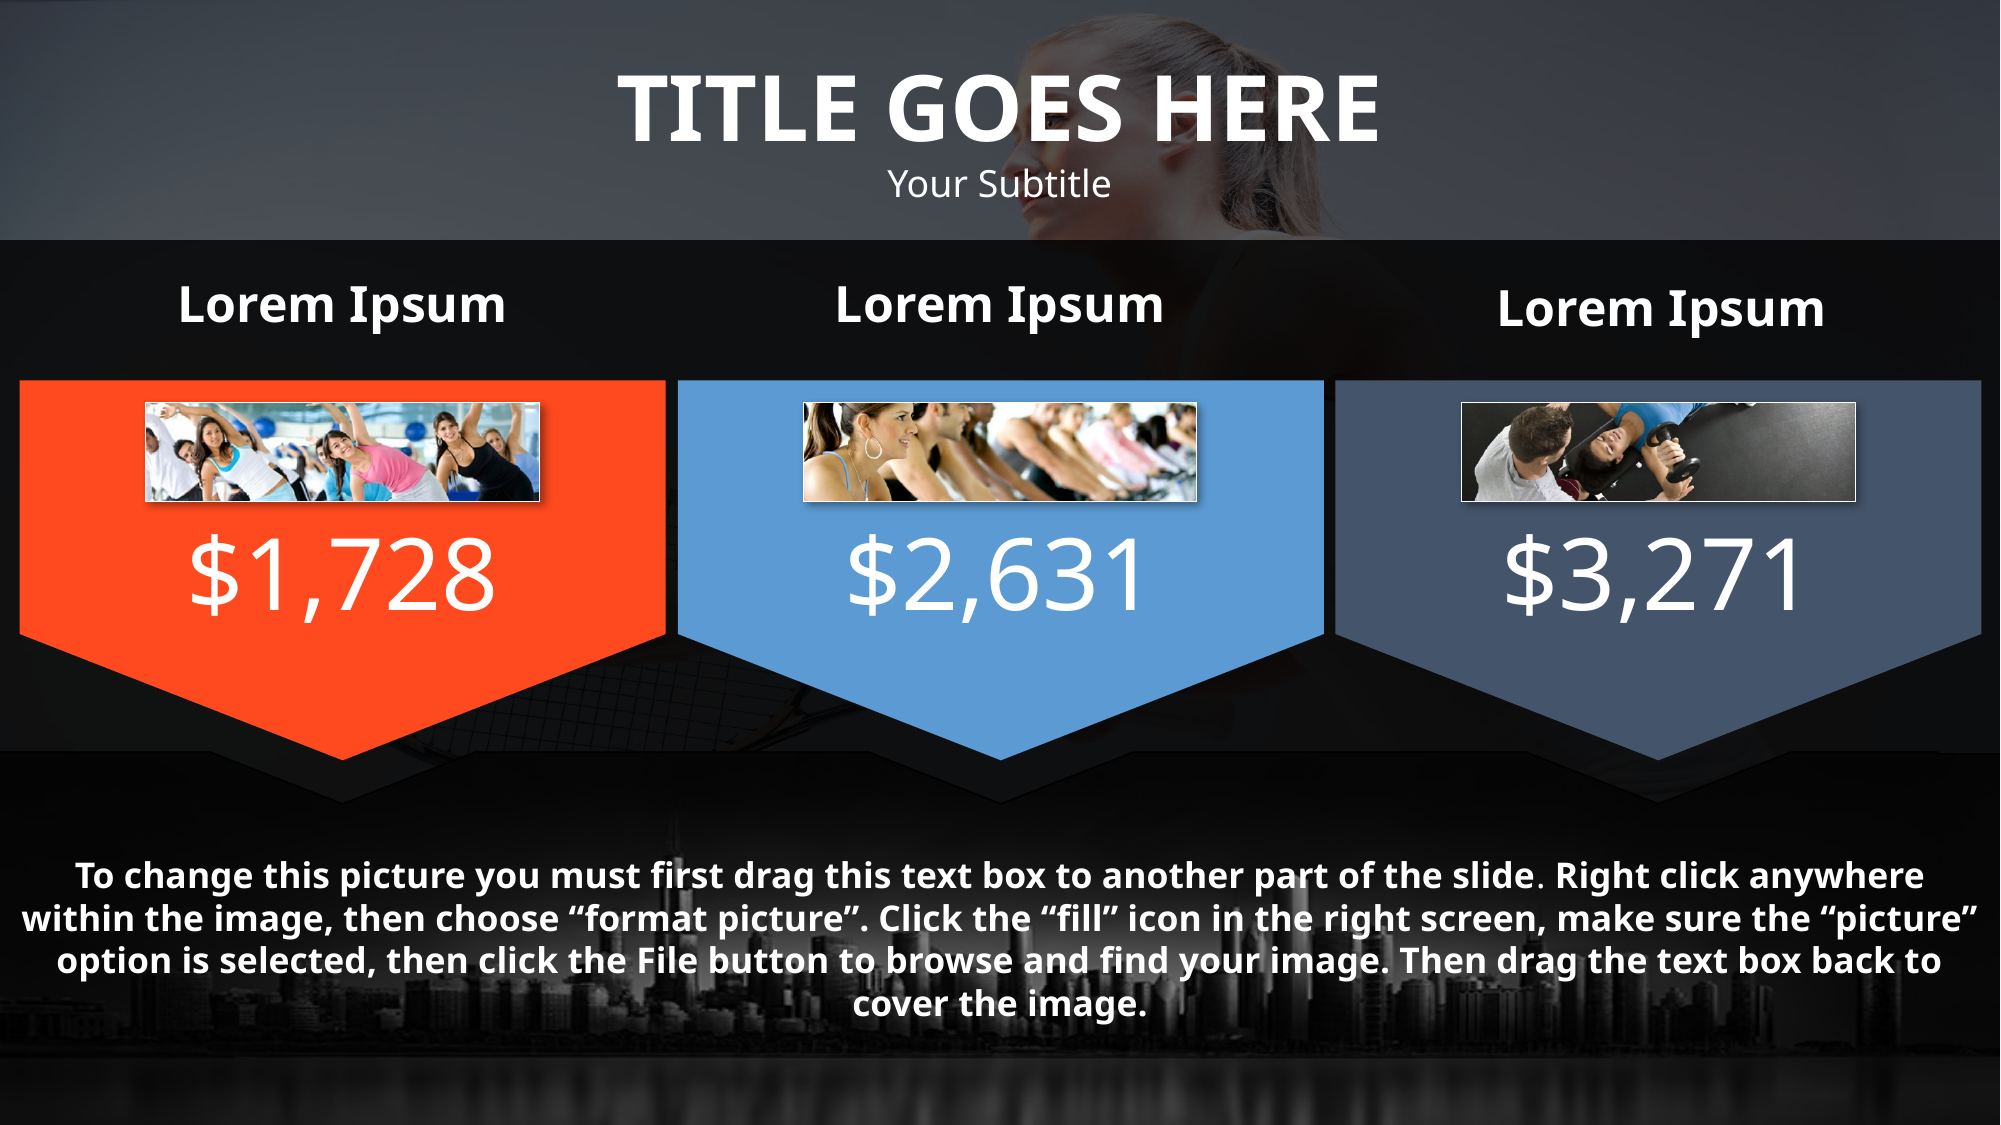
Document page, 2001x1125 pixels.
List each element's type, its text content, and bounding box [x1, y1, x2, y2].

text_box $1,728 [18, 379, 667, 762]
text_box $2,631 [676, 379, 1325, 762]
text_box Lorem Ipsum [1483, 276, 1840, 337]
picture [1461, 402, 1856, 502]
text_box Lorem Ipsum [164, 272, 521, 334]
text_box To change this picture you must first drag this text box to another part of the slide. Right click anywhere within the image, then choose “format picture”. Click the “fill” icon in the right screen, make sure the “picture” option is selected, then click the File button to browse and find your image. Then drag the text box back to cover the image. [0, 755, 2000, 1125]
text_box TITLE GOES HERE Your Subtitle [548, 42, 1452, 212]
picture [145, 402, 540, 502]
text_box $3,271 [1334, 379, 1983, 762]
text_box [0, 239, 2000, 806]
text_box Lorem Ipsum [821, 272, 1178, 334]
picture [803, 402, 1197, 502]
